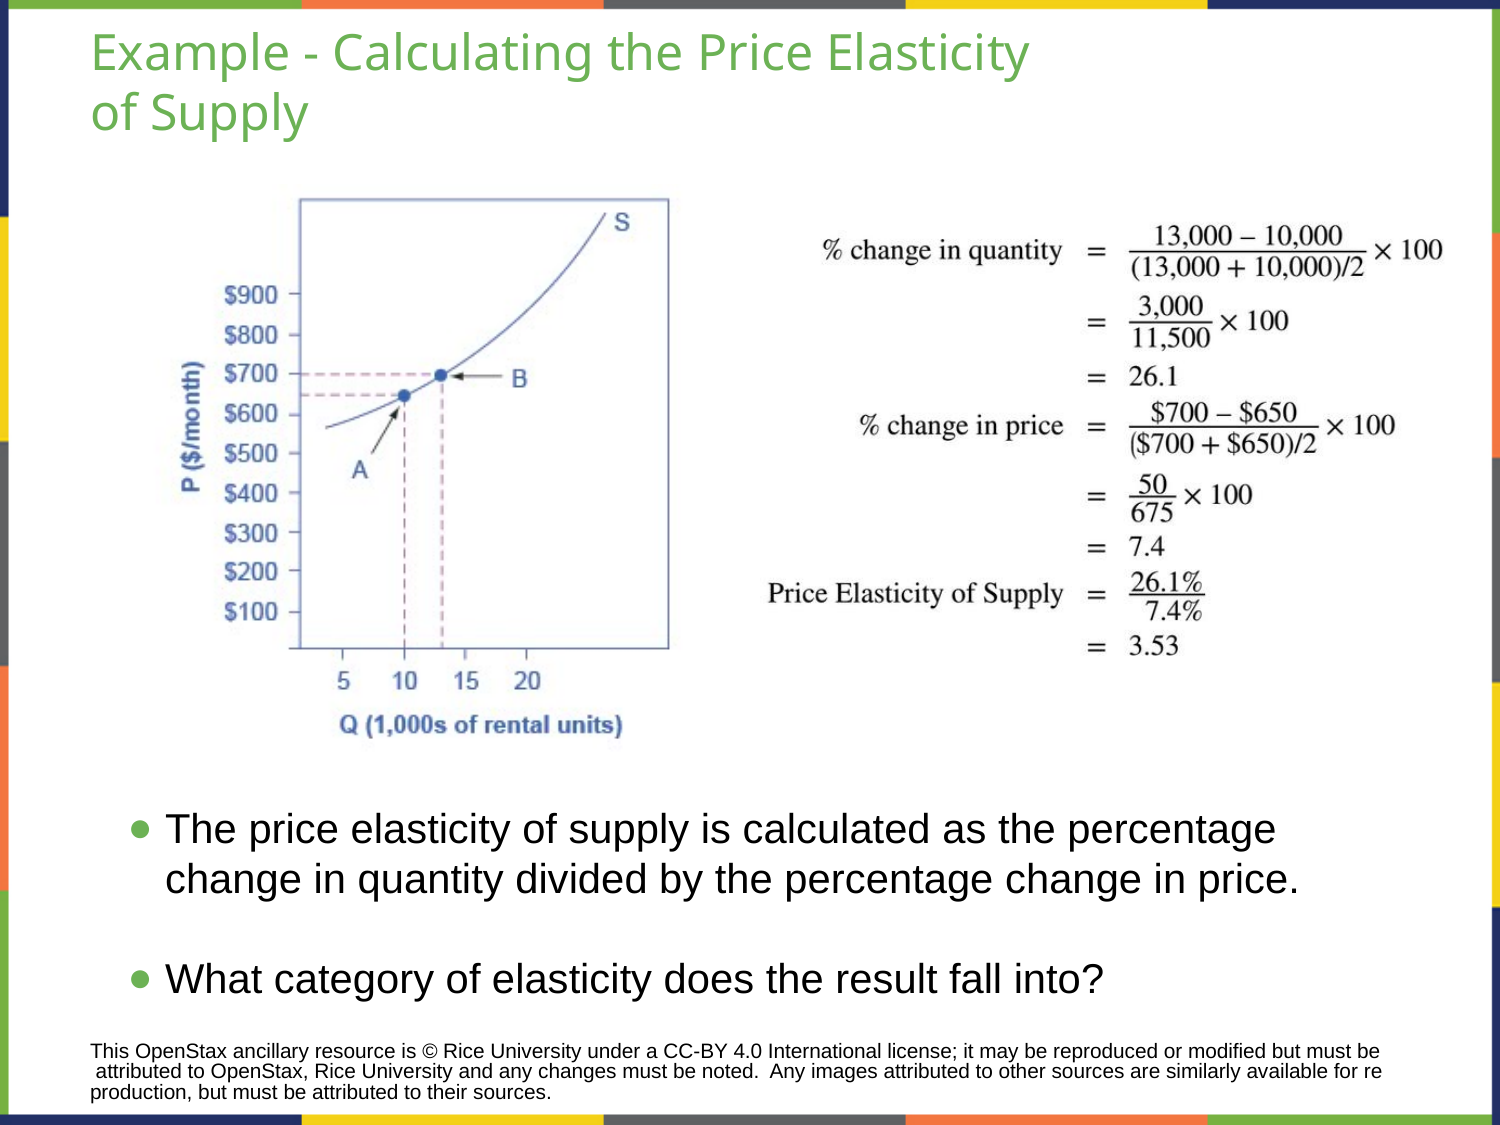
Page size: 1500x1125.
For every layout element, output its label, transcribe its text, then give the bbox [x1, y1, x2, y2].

title Example - Calculating the Price Elasticity of Supply [75, 39, 1398, 148]
list The price elasticity of supply is calculated as the percentage change in quantity divided by the percentage change in price. What category of elasticity does the result fall into? [75, 794, 1398, 1022]
picture [0, 0, 1500, 1125]
footer This OpenStax ancillary resource is © Rice University under a CC-BY 4.0 International license; it may be reproduced or modified but must be attributed to OpenStax, Rice University and any changes must be noted. Any images attributed to other sources are similarly available for reproduction, but must be attributed to their sources. [75, 1022, 1398, 1092]
